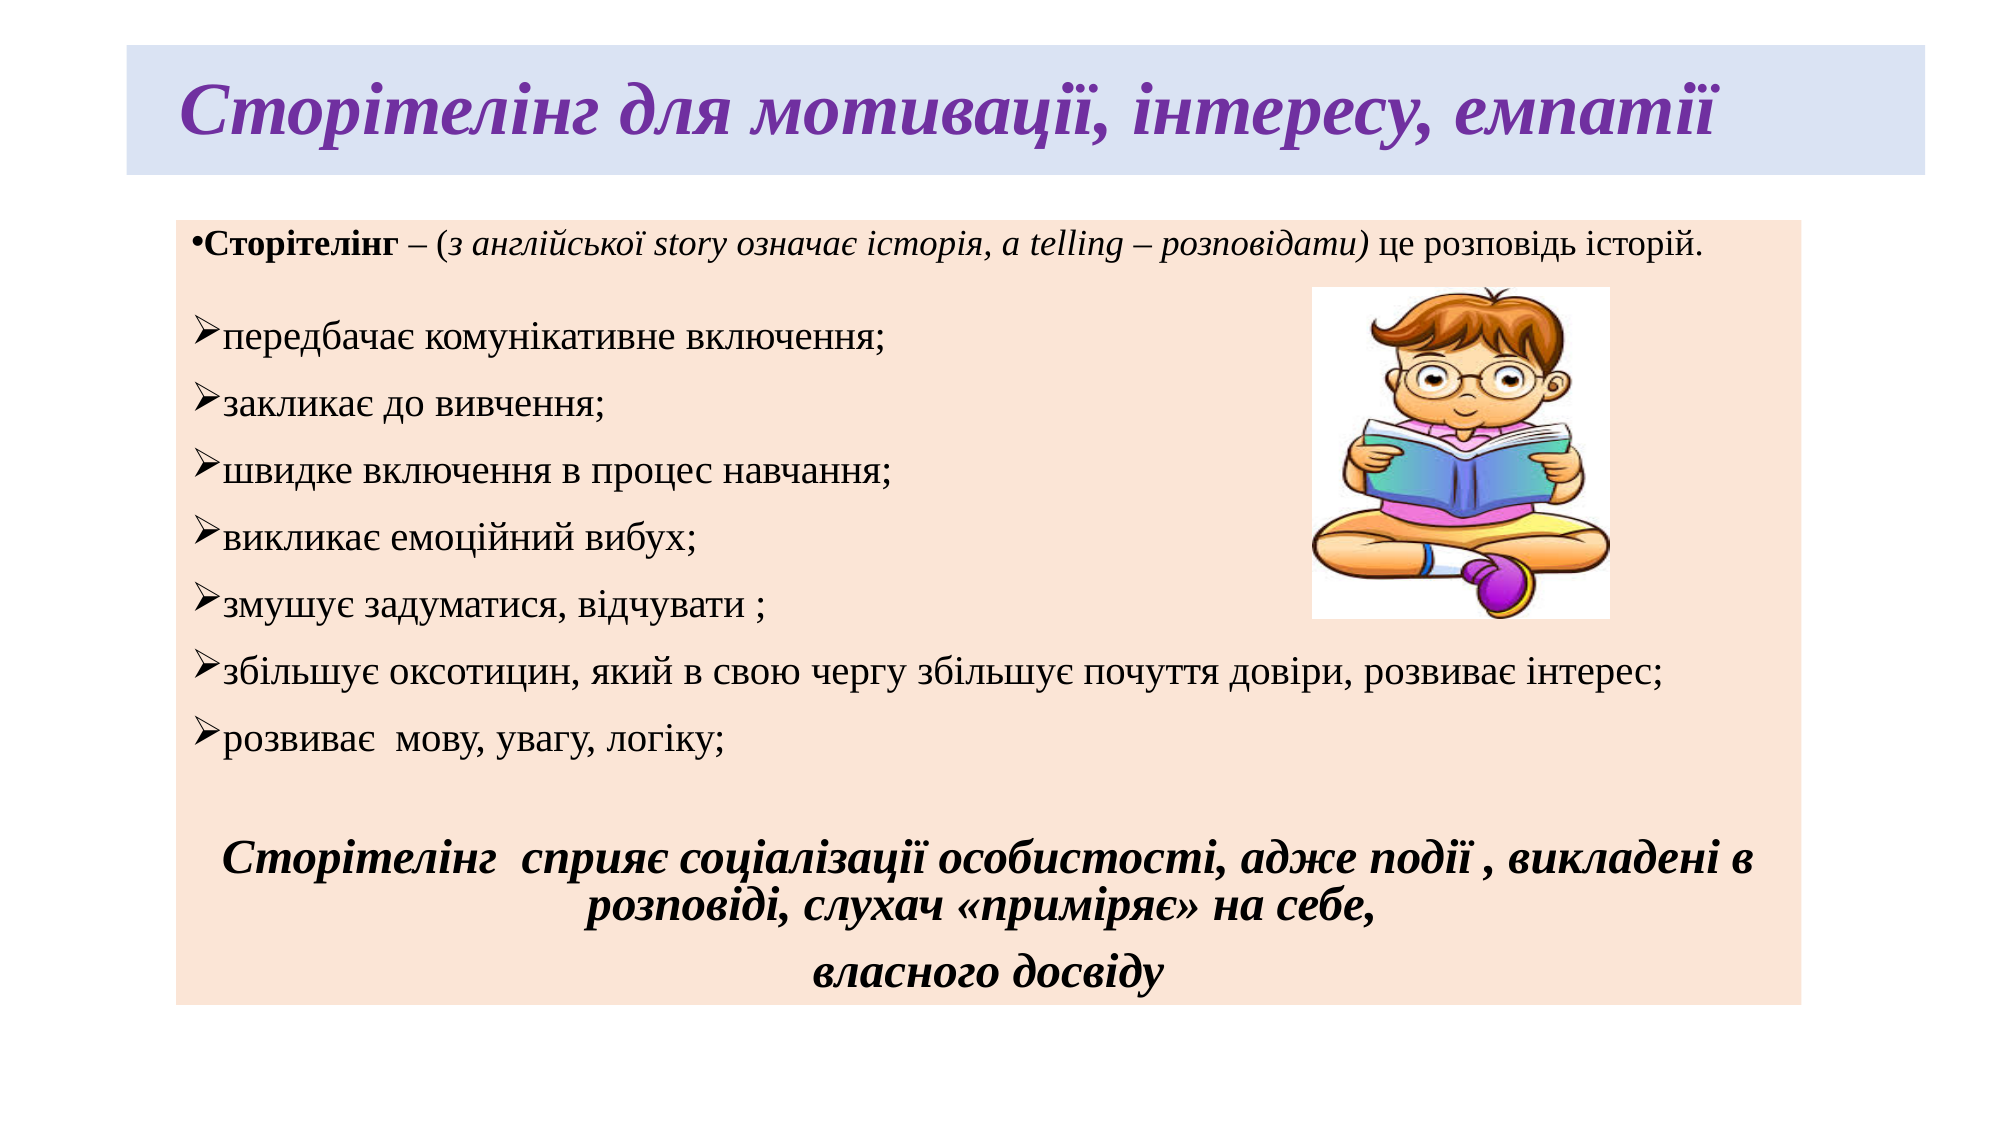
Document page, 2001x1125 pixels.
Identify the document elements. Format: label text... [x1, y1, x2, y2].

list Сторітелінг – (з англійської story означає історія, а telling – розповідати) це розповідь історій. передбачає комунікативне включення; закликає до вивчення; швидке включення в процес навчання; викликає емоційний вибух; змушує задуматися, відчувати ; збільшує оксотицин, який в свою чергу збільшує почуття довіри, розвиває інтерес; розвиває мову, увагу, логіку; Сторітелінг сприяє соціалізації особистості, адже події , викладені в розповіді, слухач «приміряє» на себе, власного досвіду [176, 220, 1802, 1005]
title Сторітелінг для мотивації, інтересу, емпатії [126, 45, 1926, 175]
picture [1312, 287, 1610, 619]
